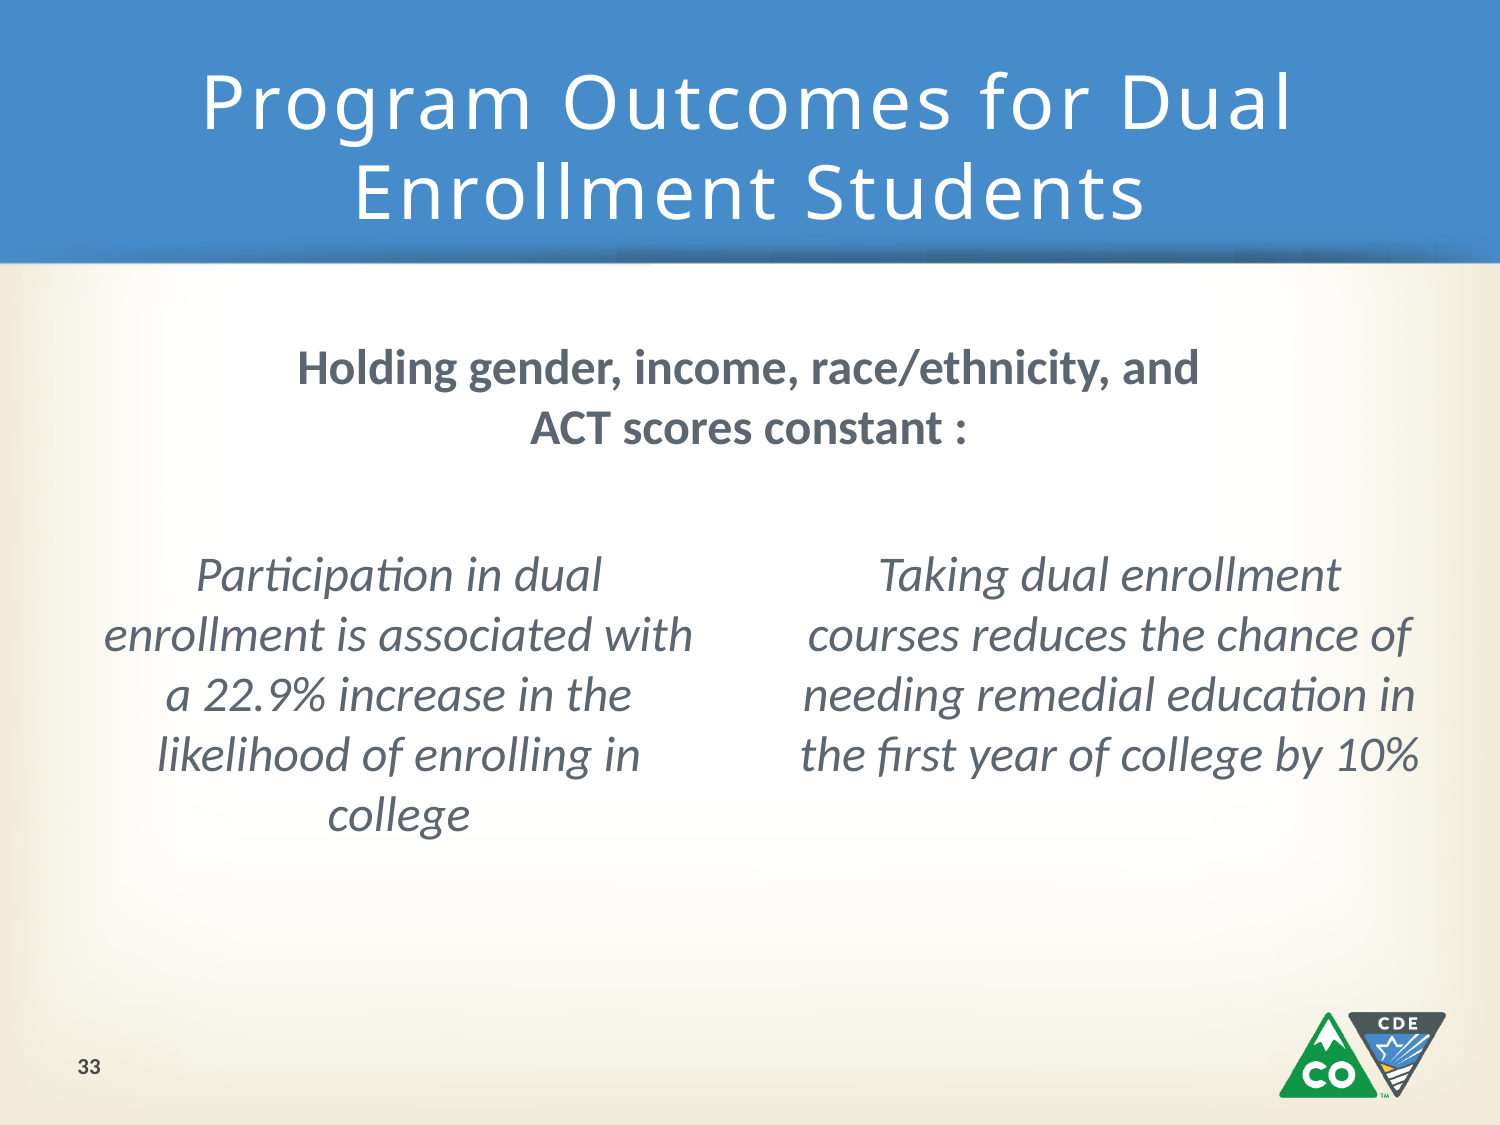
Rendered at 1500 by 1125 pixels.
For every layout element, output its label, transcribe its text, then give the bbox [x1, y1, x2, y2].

picture [0, 0, 1500, 1125]
title Program Outcomes for Dual Enrollment Students [62, 58, 1438, 232]
footer 33 [62, 1042, 613, 1088]
list Taking dual enrollment courses reduces the chance of needing remedial education in the first year of college by 10% [774, 534, 1438, 1092]
list Participation in dual enrollment is associated with a 22.9% increase in the likelihood of enrolling in college [64, 534, 727, 1092]
text_box Holding gender, income, race/ethnicity, and ACT scores constant : [238, 327, 1260, 463]
